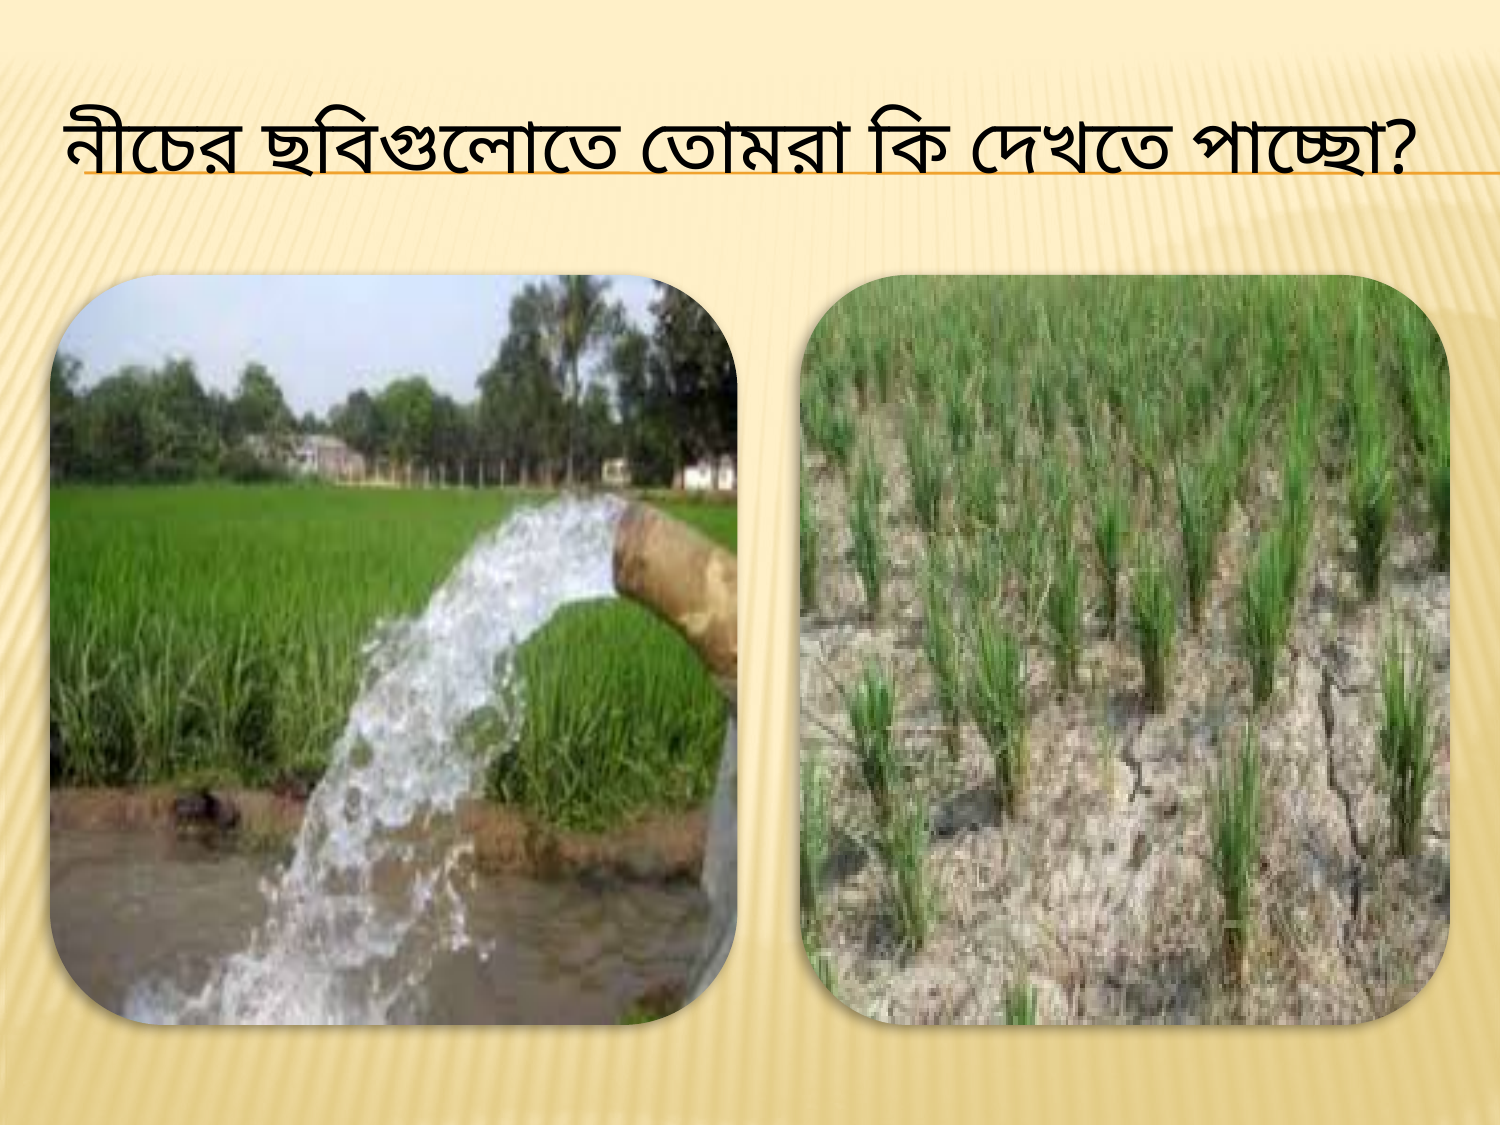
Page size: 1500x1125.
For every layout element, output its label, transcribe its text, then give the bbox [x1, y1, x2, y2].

title নীচের ছবিগুলোতে তোমরা কি দেখতে পাচ্ছো? [49, 75, 1475, 213]
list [799, 274, 1451, 1026]
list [49, 274, 738, 1026]
